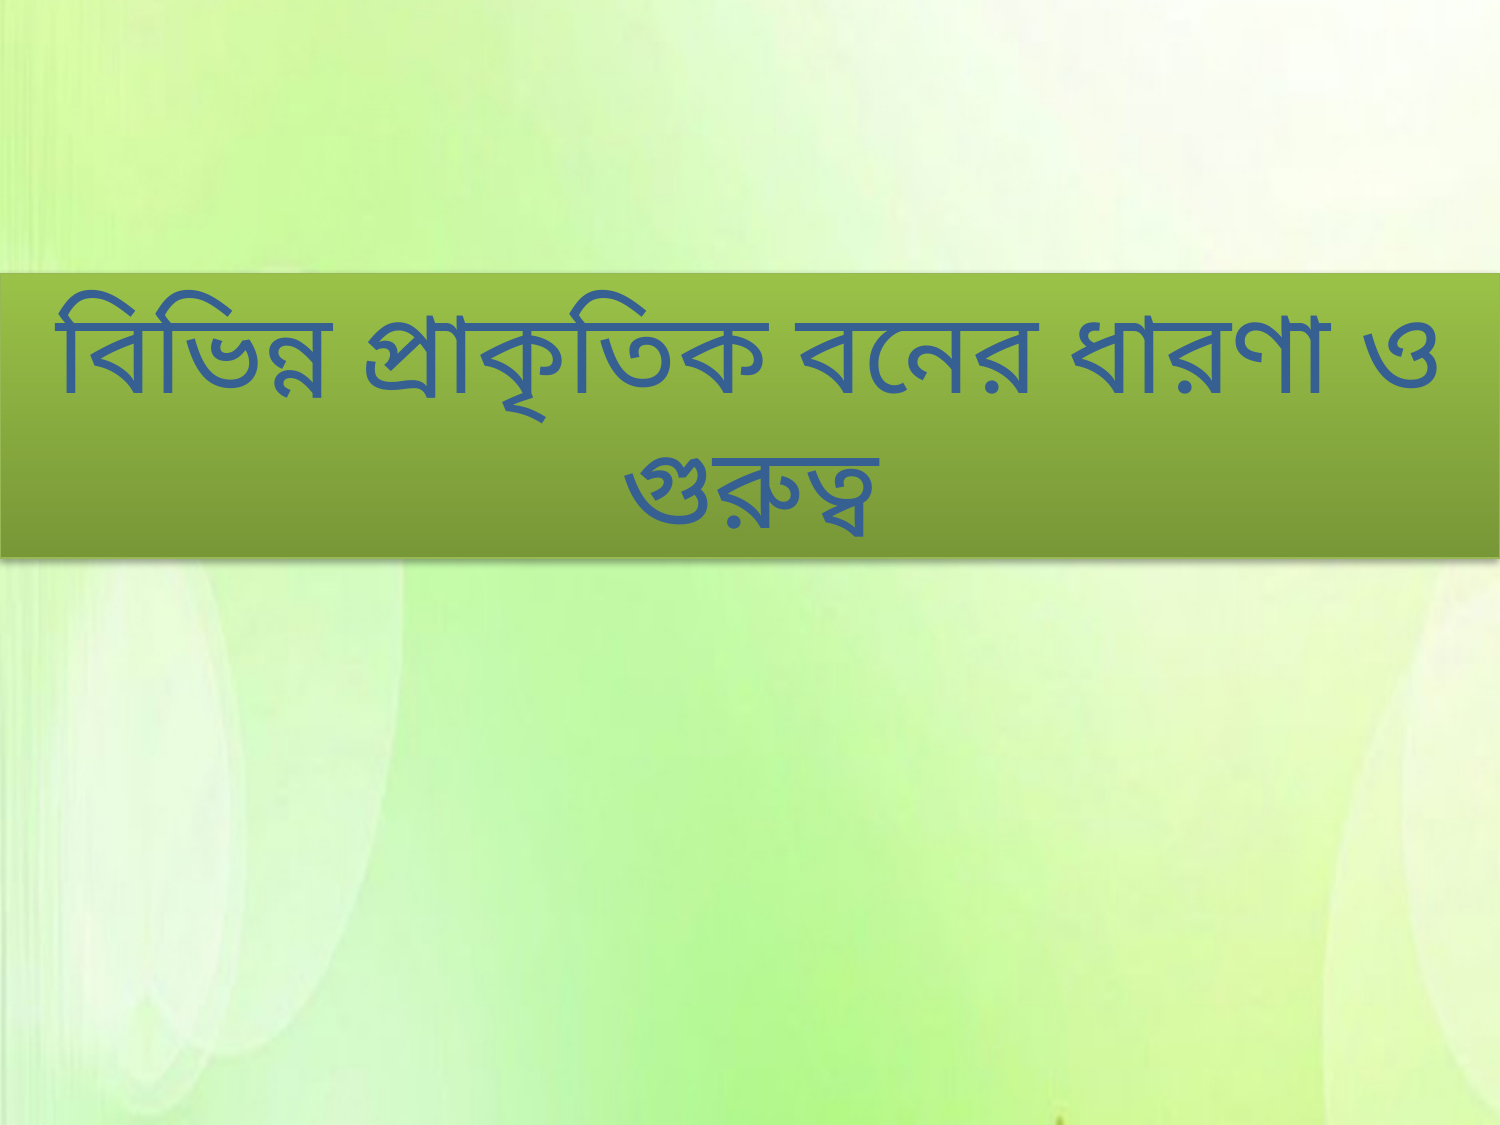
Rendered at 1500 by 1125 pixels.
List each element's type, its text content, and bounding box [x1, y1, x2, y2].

picture [0, 559, 1500, 1125]
picture [0, 0, 1500, 273]
text_box বিভিন্ন প্রাকৃতিক বনের ধারণা ও গুরুত্ব [0, 273, 1500, 559]
